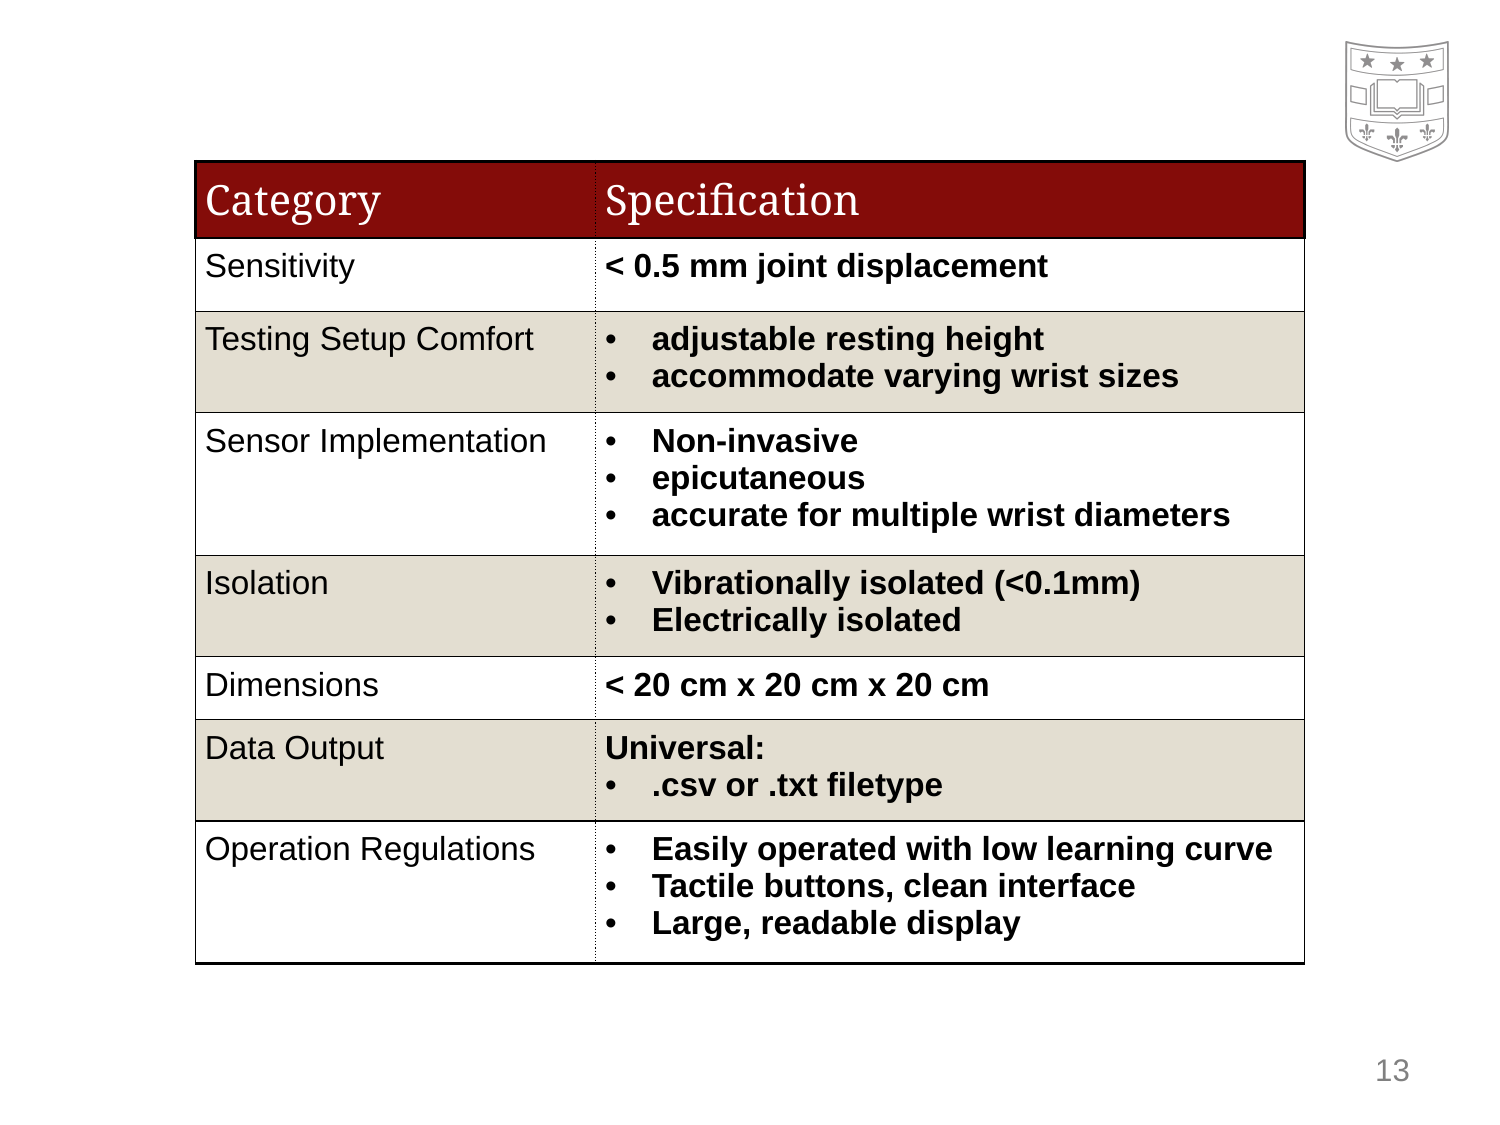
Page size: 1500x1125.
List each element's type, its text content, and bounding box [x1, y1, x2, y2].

table_cell Sensor Implementation [196, 413, 596, 555]
table_cell adjustable resting height accommodate varying wrist sizes [596, 379, 1304, 412]
table_cell Dimensions [196, 657, 596, 719]
table_cell Operation Regulations [196, 822, 596, 962]
table_cell Testing Setup Comfort [196, 312, 596, 412]
table_cell Isolation [196, 556, 596, 656]
table_header Specification [596, 163, 1303, 237]
table_header Category [197, 163, 596, 237]
text_box [317, 303, 1500, 379]
table_cell Non-invasive epicutaneous accurate for multiple wrist diameters [596, 413, 1304, 555]
table_cell Sensitivity [196, 239, 596, 311]
table_cell Data Output [196, 720, 596, 820]
table_cell < 0.5 mm joint displacement [596, 239, 1304, 303]
table_cell Universal: .csv or .txt filetype [596, 720, 1304, 820]
picture [1345, 41, 1449, 162]
table_cell < 20 cm x 20 cm x 20 cm [596, 657, 1304, 719]
table_cell Easily operated with low learning curve Tactile buttons, clean interface Large, readable display [596, 822, 1304, 962]
table_cell Vibrationally isolated (<0.1mm) Electrically isolated [596, 556, 1304, 656]
